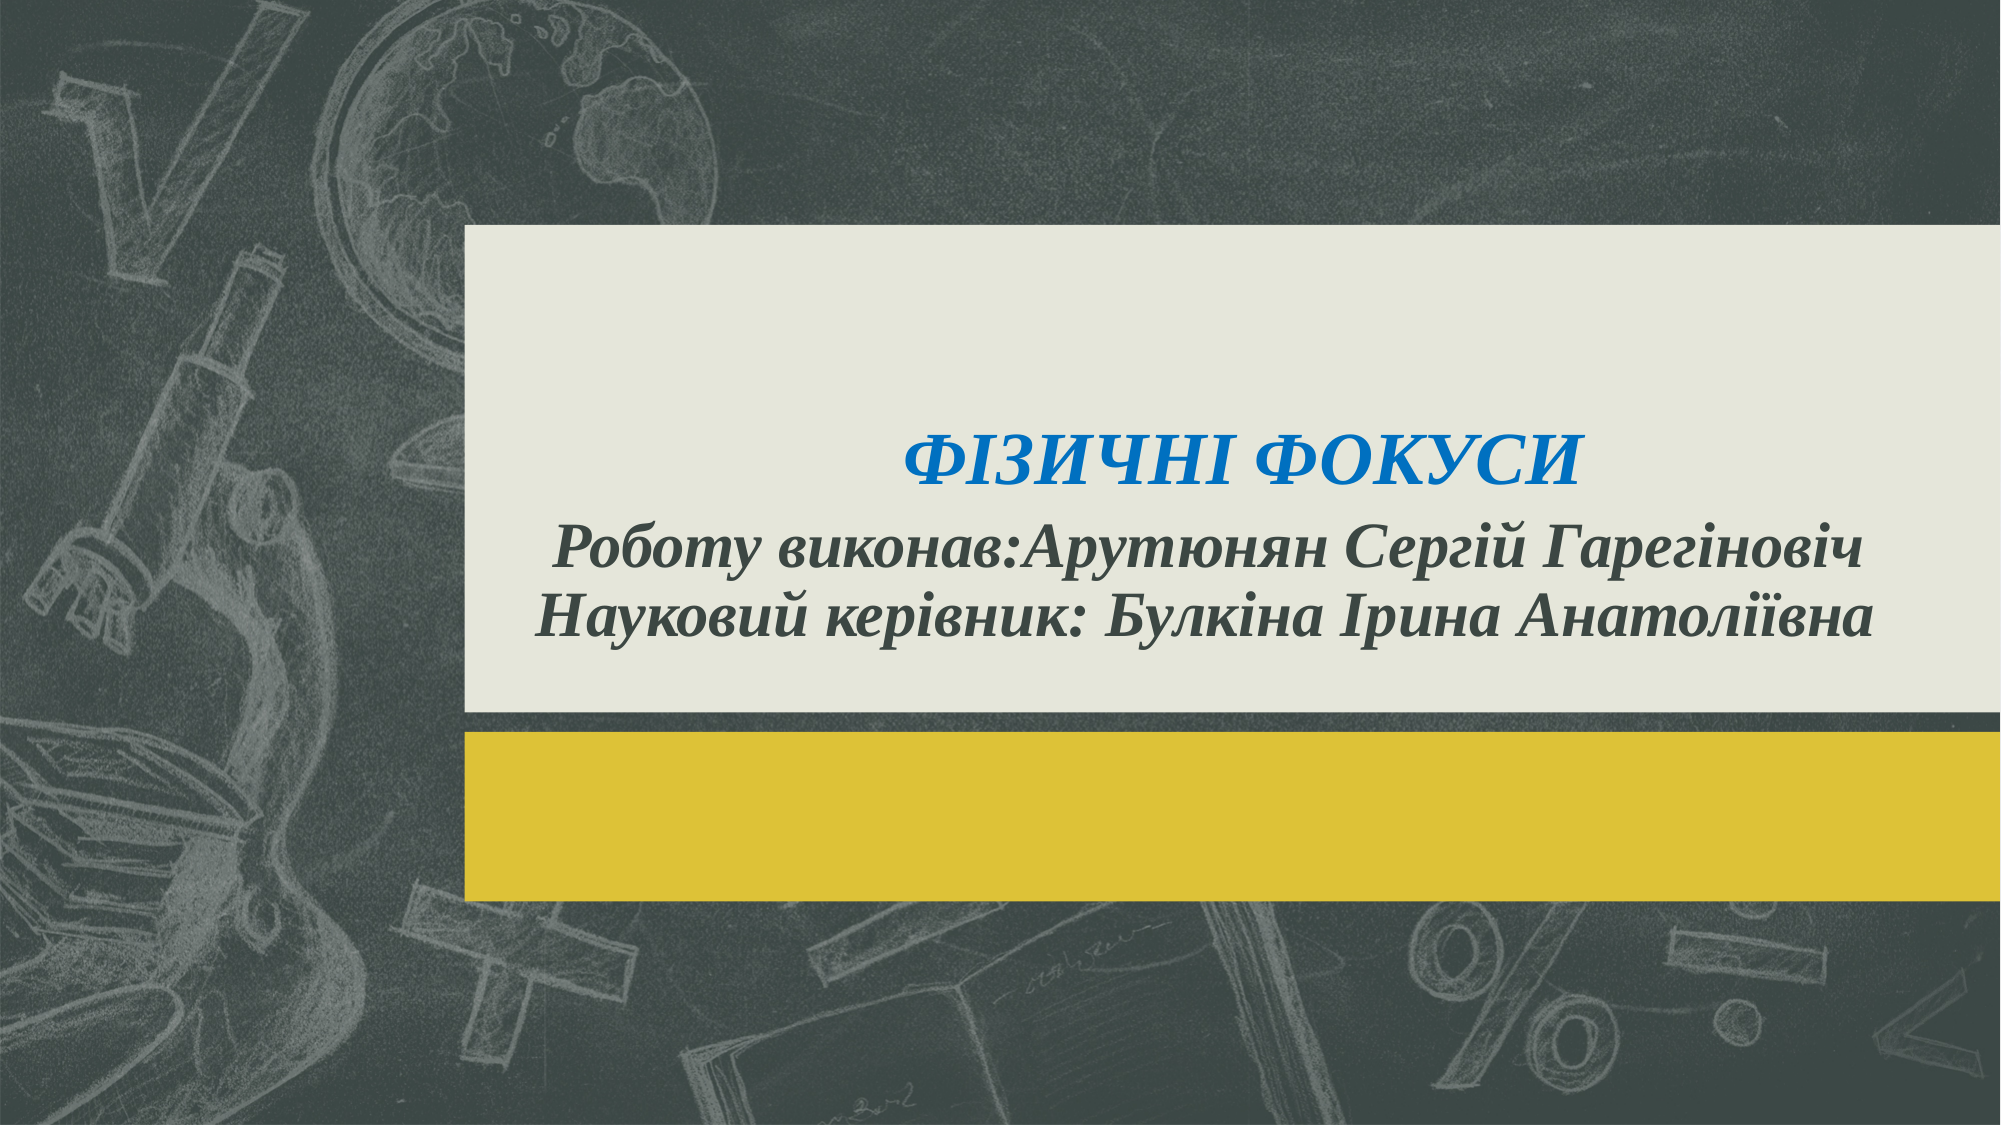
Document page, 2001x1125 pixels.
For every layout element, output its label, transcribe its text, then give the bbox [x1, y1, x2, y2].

title ФІЗИЧНІ ФОКУСИ Роботу виконав:Арутюнян Сергій Гарегіновіч Науковий керівник: Булкіна Ірина Анатоліївна [520, 318, 1916, 711]
picture [0, 0, 2001, 1125]
